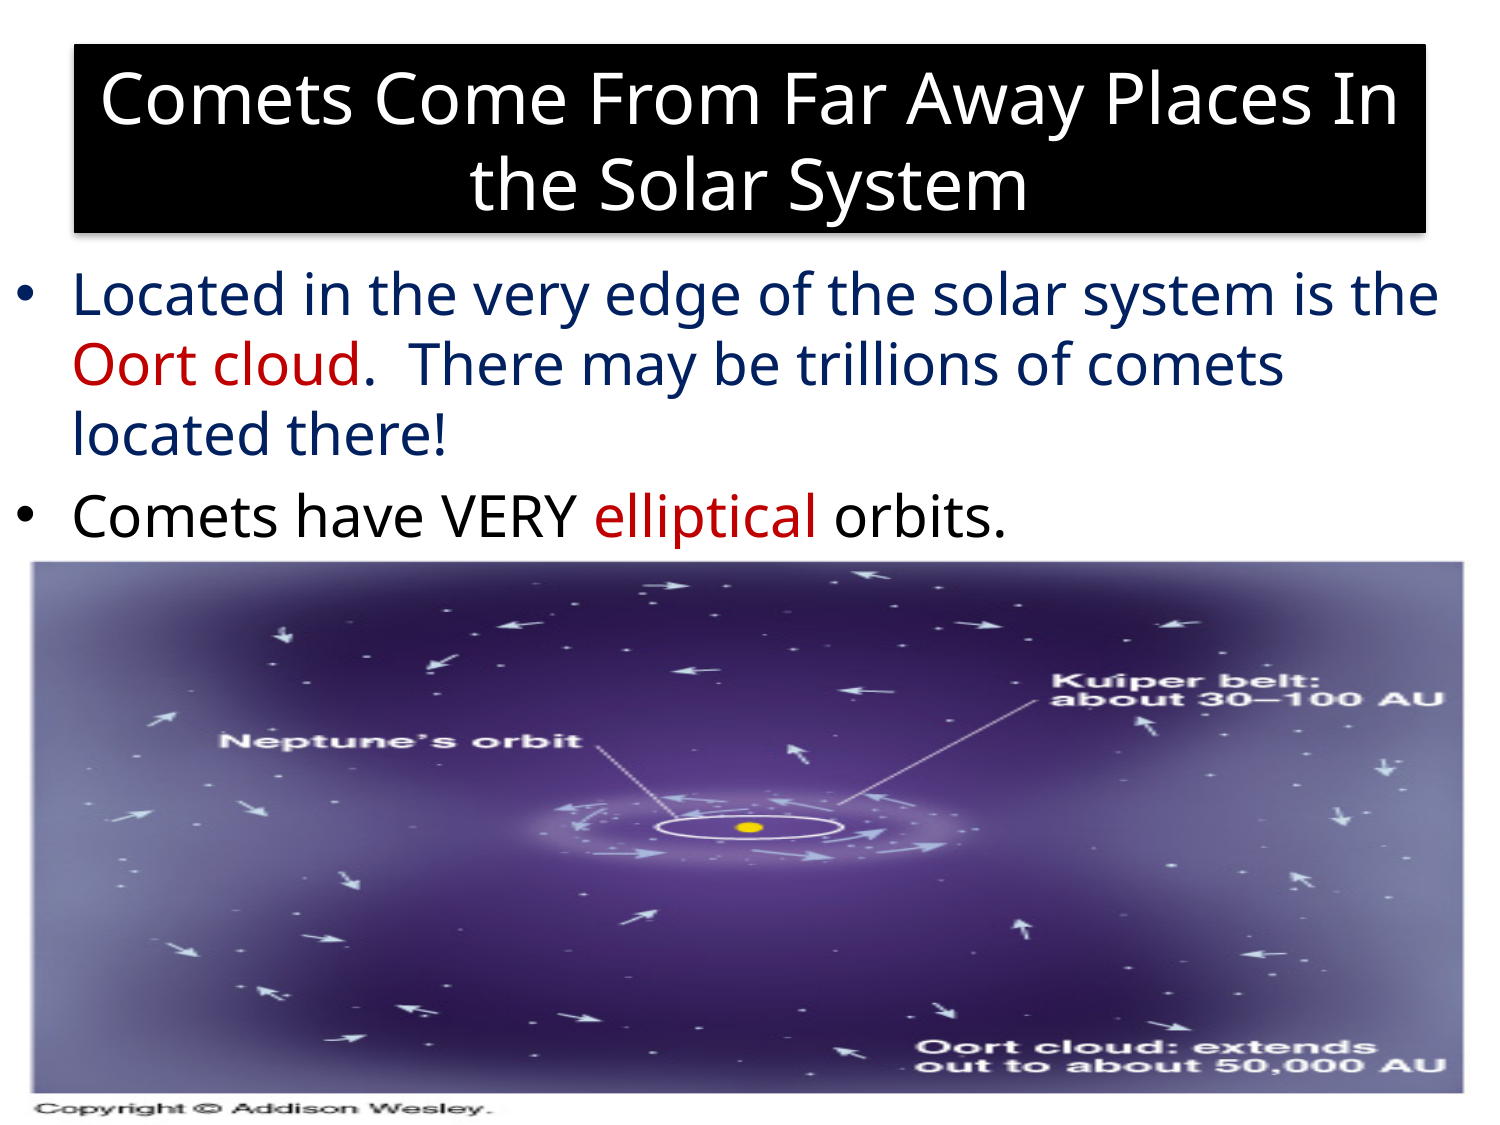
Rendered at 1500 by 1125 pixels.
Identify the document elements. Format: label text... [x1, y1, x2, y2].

list Located in the very edge of the solar system is the Oort cloud. There may be trillions of comets located there! Comets have VERY elliptical orbits. [0, 249, 1500, 549]
title Comets Come From Far Away Places In the Solar System [74, 44, 1426, 233]
picture [0, 549, 1500, 1125]
